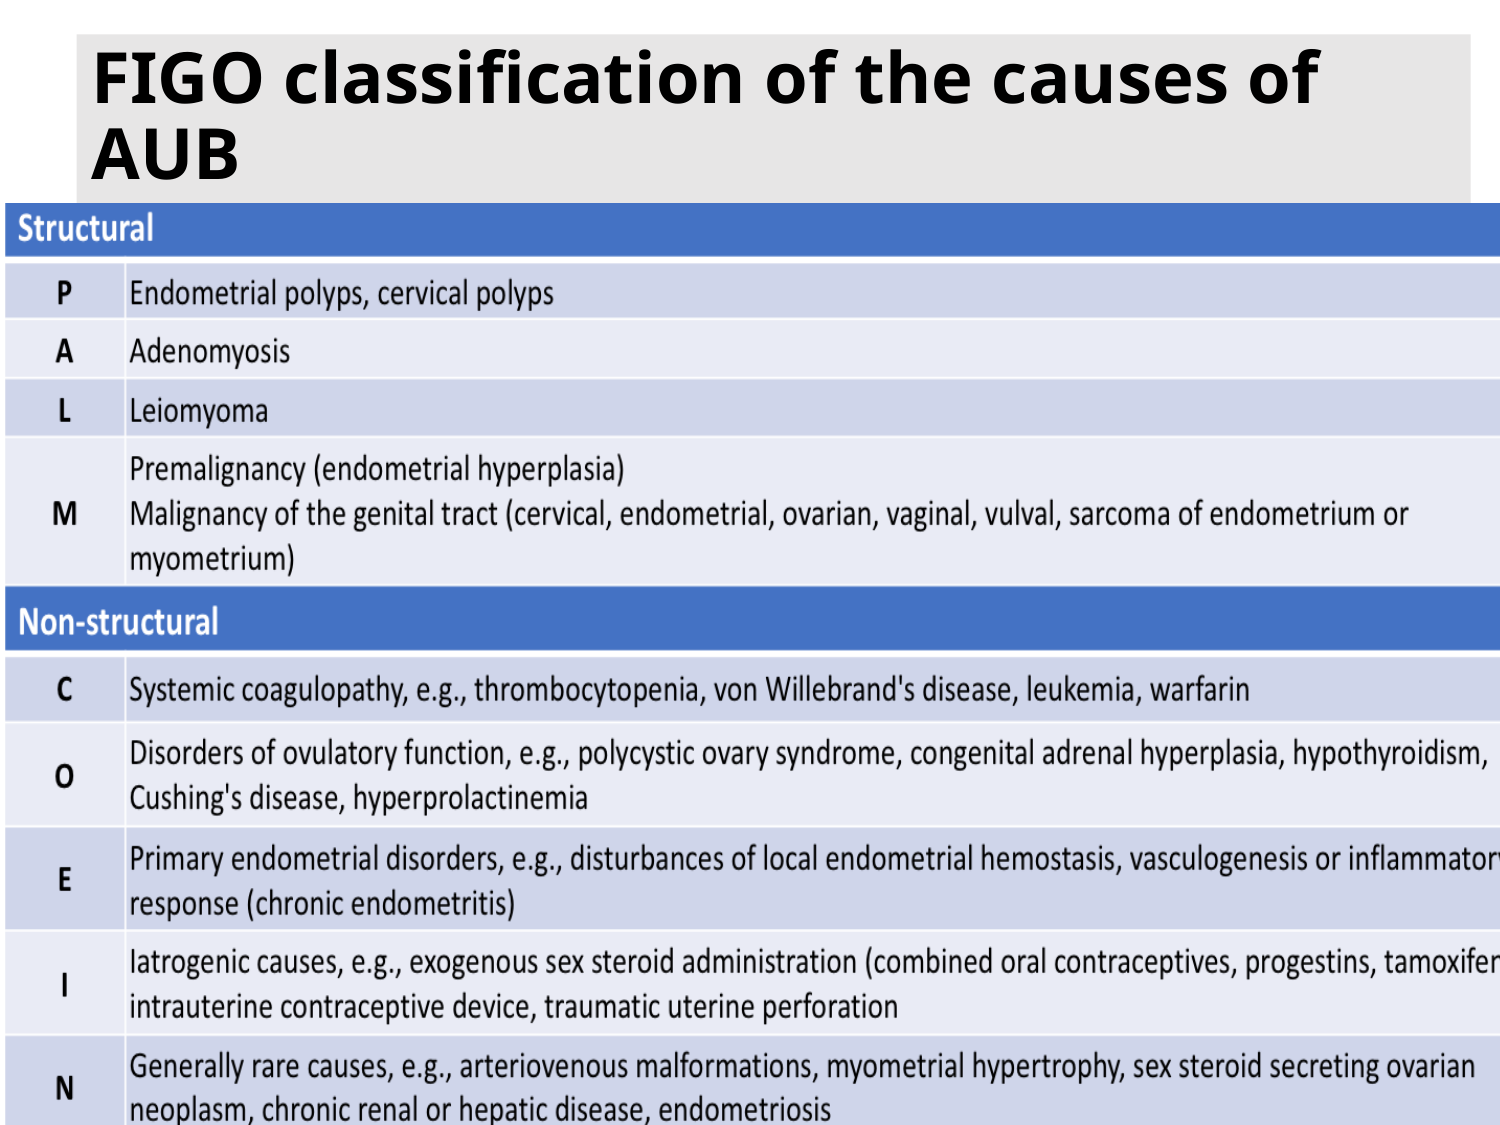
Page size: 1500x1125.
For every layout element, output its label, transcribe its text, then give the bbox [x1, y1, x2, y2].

picture [0, 203, 1500, 1125]
title FIGO classification of the causes of AUB [76, 34, 1471, 203]
